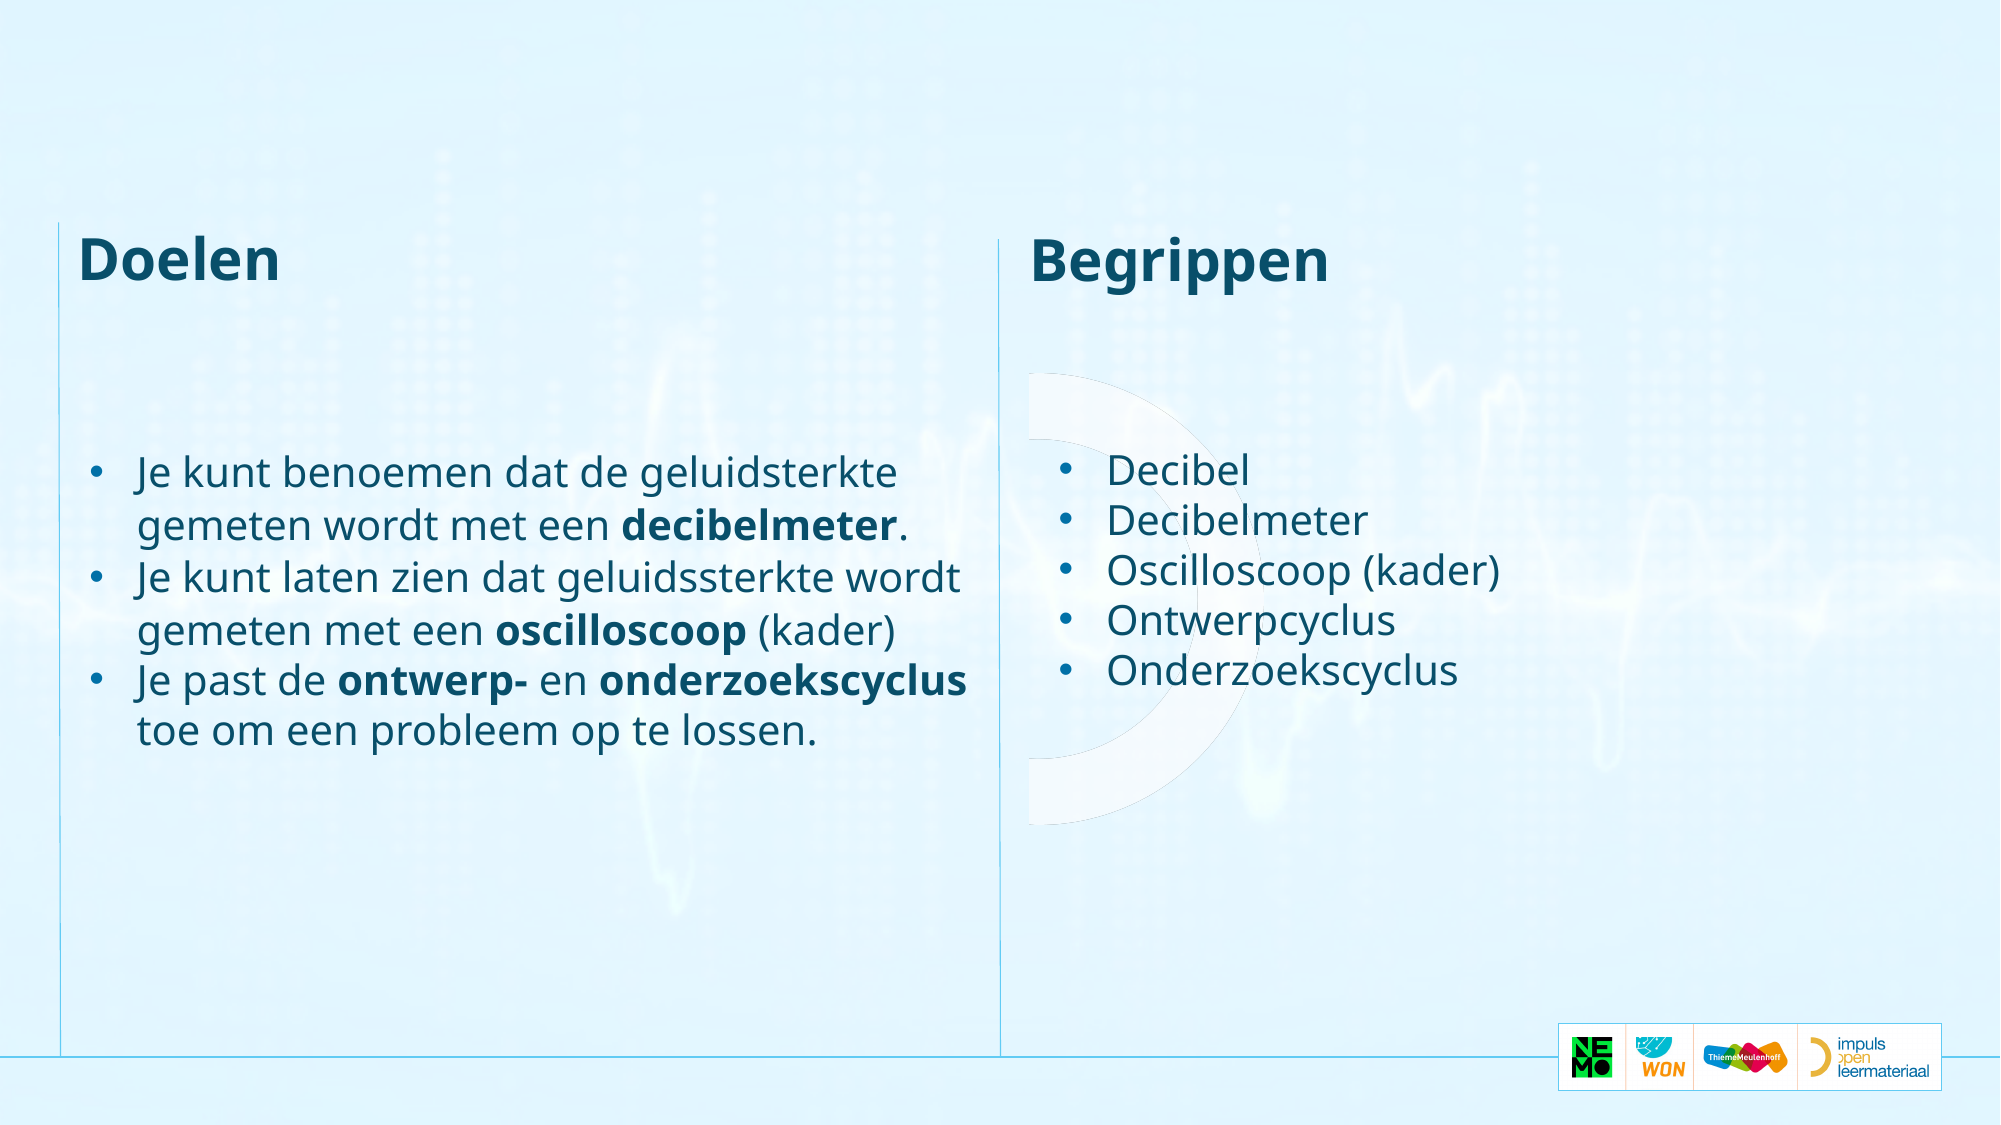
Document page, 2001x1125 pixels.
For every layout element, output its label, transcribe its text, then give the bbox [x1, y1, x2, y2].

picture [1559, 1024, 1941, 1090]
list Je kunt benoemen dat de geluidsterkte gemeten wordt met een decibelmeter. Je kunt laten zien dat geluidssterkte wordt gemeten met een oscilloscoop (kader) Je past de ontwerp- en onderzoekscyclus toe om een probleem op te lossen. [89, 414, 970, 1009]
list Doelen [77, 222, 936, 359]
list Begrippen [1029, 223, 1888, 360]
list Decibel Decibelmeter Oscilloscoop (kader) Ontwerpcyclus Onderzoekscyclus [1029, 414, 1910, 1009]
